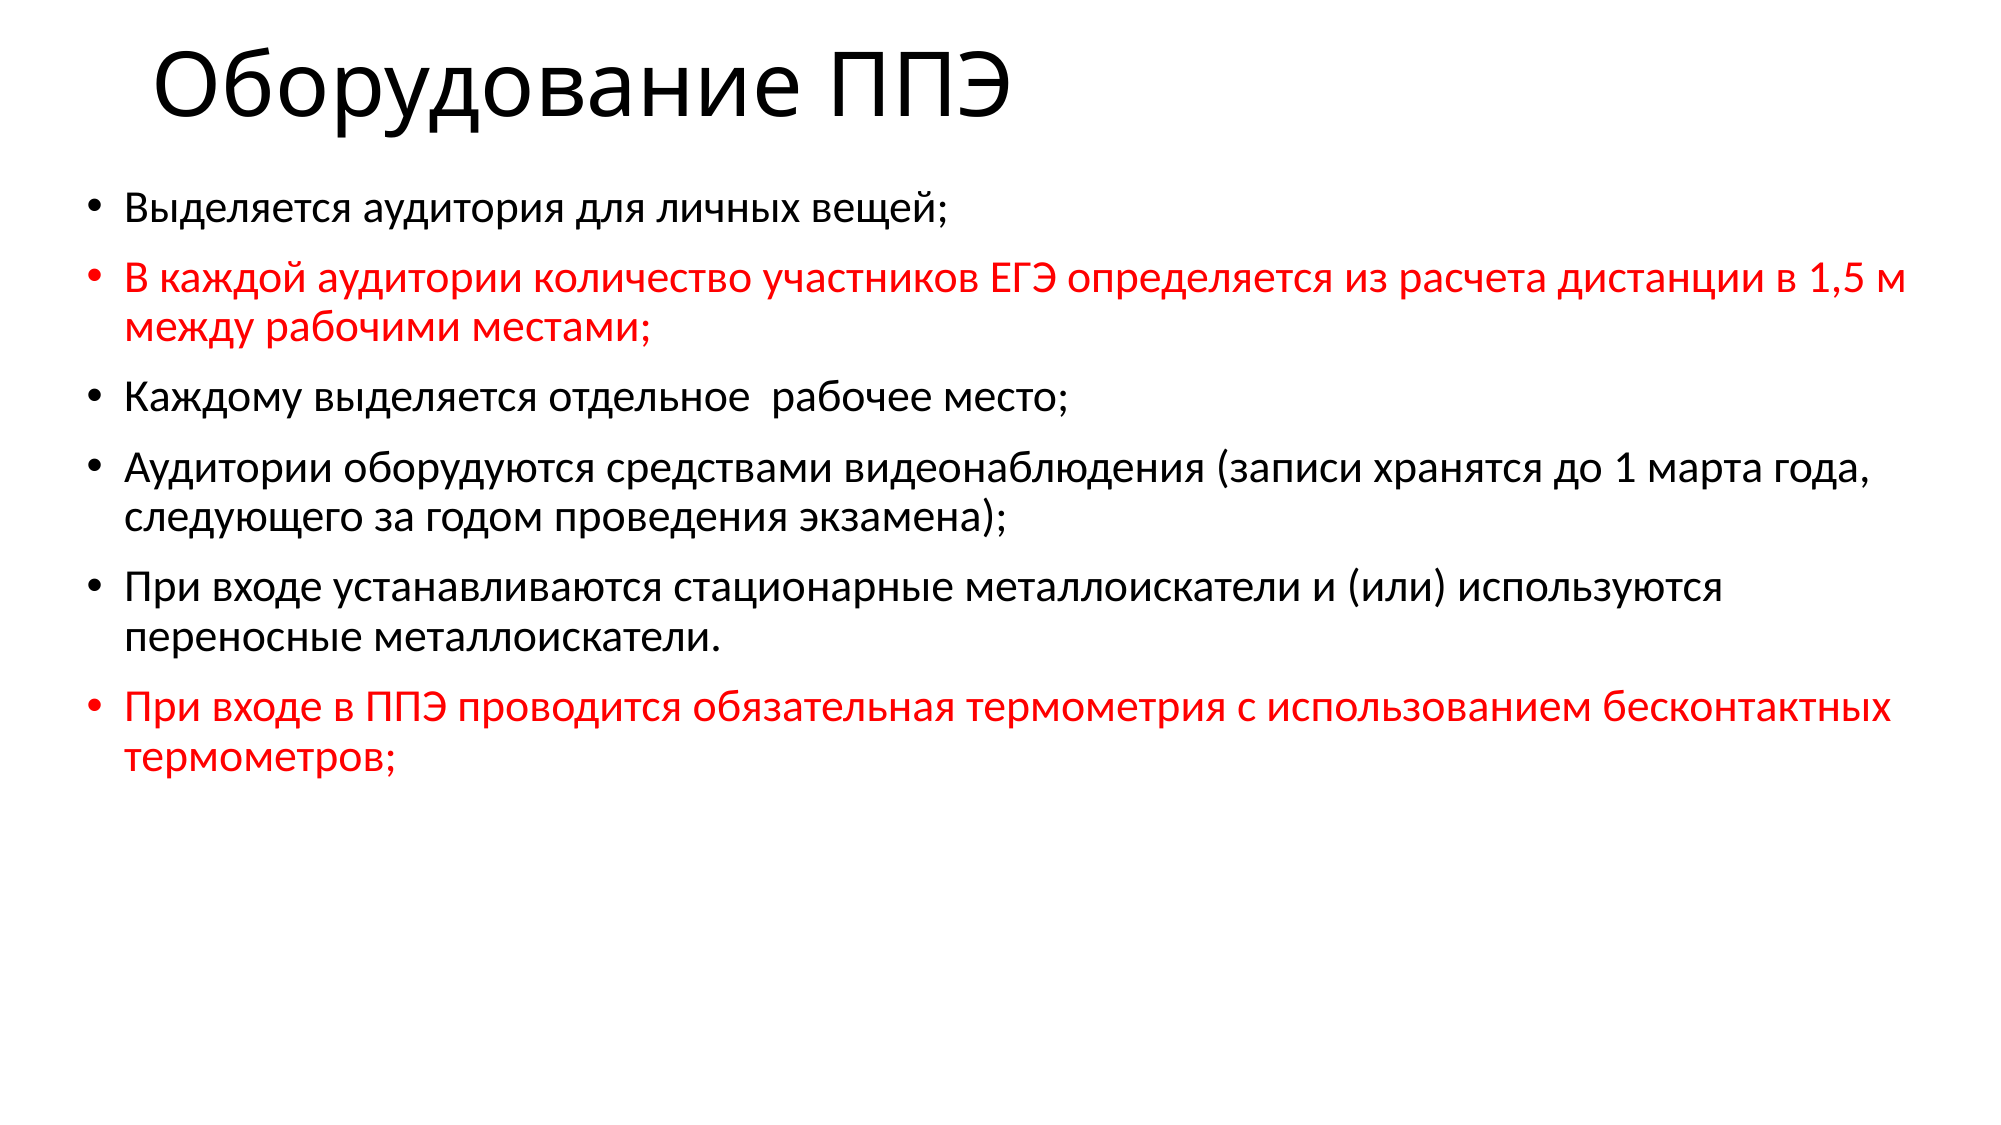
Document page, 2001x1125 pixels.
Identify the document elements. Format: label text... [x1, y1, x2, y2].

title Оборудование ППЭ [136, 30, 1862, 144]
list Выделяется аудитория для личных вещей; В каждой аудитории количество участников ЕГЭ определяется из расчета дистанции в 1,5 м между рабочими местами; Каждому выделяется отдельное рабочее место; Аудитории оборудуются средствами видеонаблюдения (записи хранятся до 1 марта года, следующего за годом проведения экзамена); При входе устанавливаются стационарные металлоискатели и (или) используются переносные металлоискатели. При входе в ППЭ проводится обязательная термометрия с использованием бесконтактных термометров; [71, 174, 1928, 1103]
